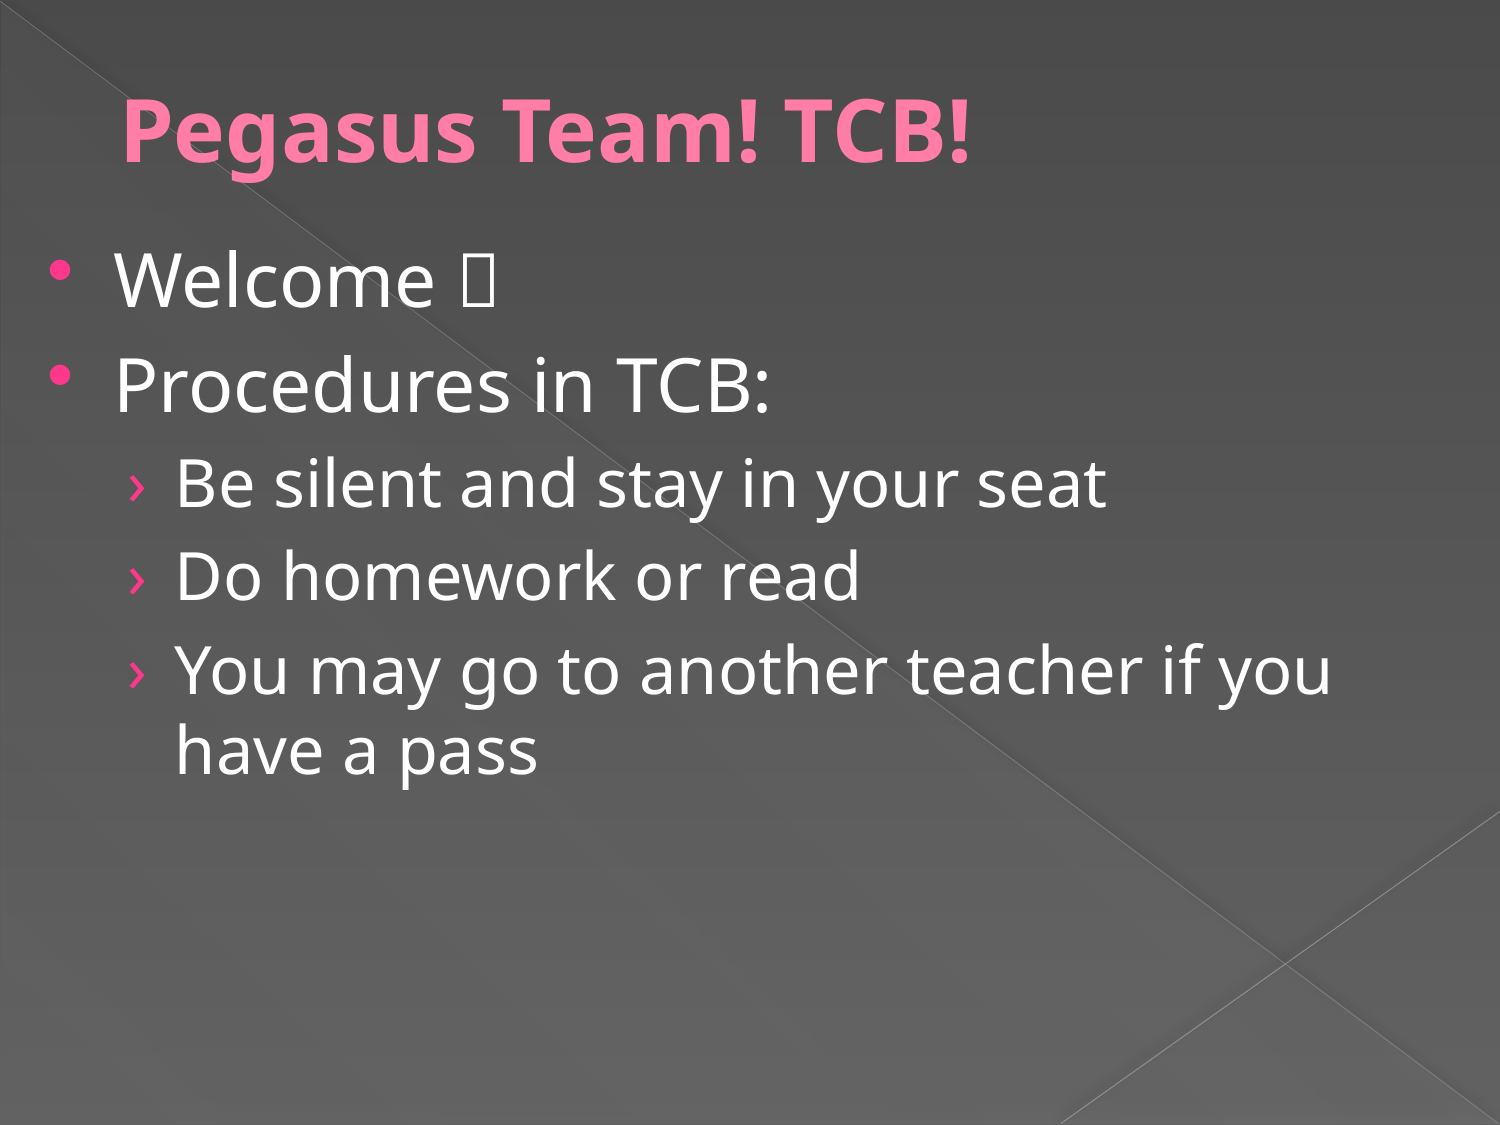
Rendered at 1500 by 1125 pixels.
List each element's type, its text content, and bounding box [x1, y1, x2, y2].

list Welcome  Procedures in TCB: Be silent and stay in your seat Do homework or read You may go to another teacher if you have a pass [24, 224, 1463, 975]
title Pegasus Team! TCB! [24, 12, 1475, 242]
